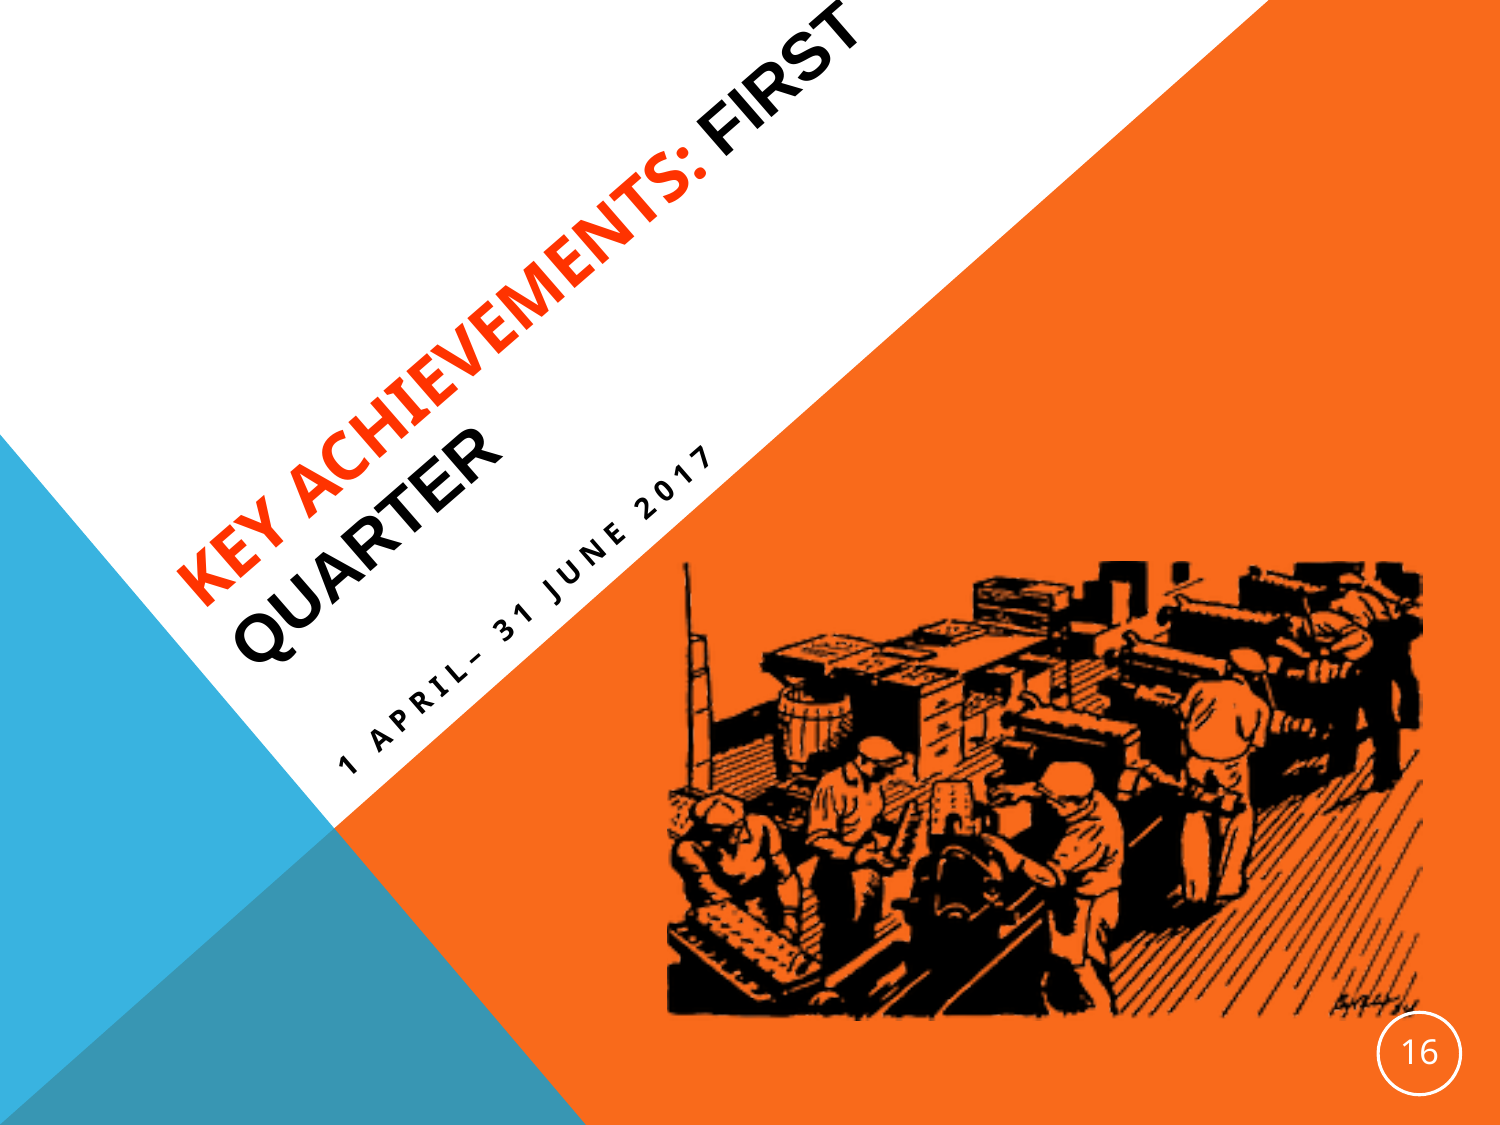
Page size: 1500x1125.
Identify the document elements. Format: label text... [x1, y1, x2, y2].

picture [667, 561, 1424, 1021]
title Key Achievements: First Quarter [183, 3, 1013, 761]
list 1 April– 31 June 2017 [312, 61, 1155, 803]
slide_number 16 [1376, 1011, 1463, 1097]
